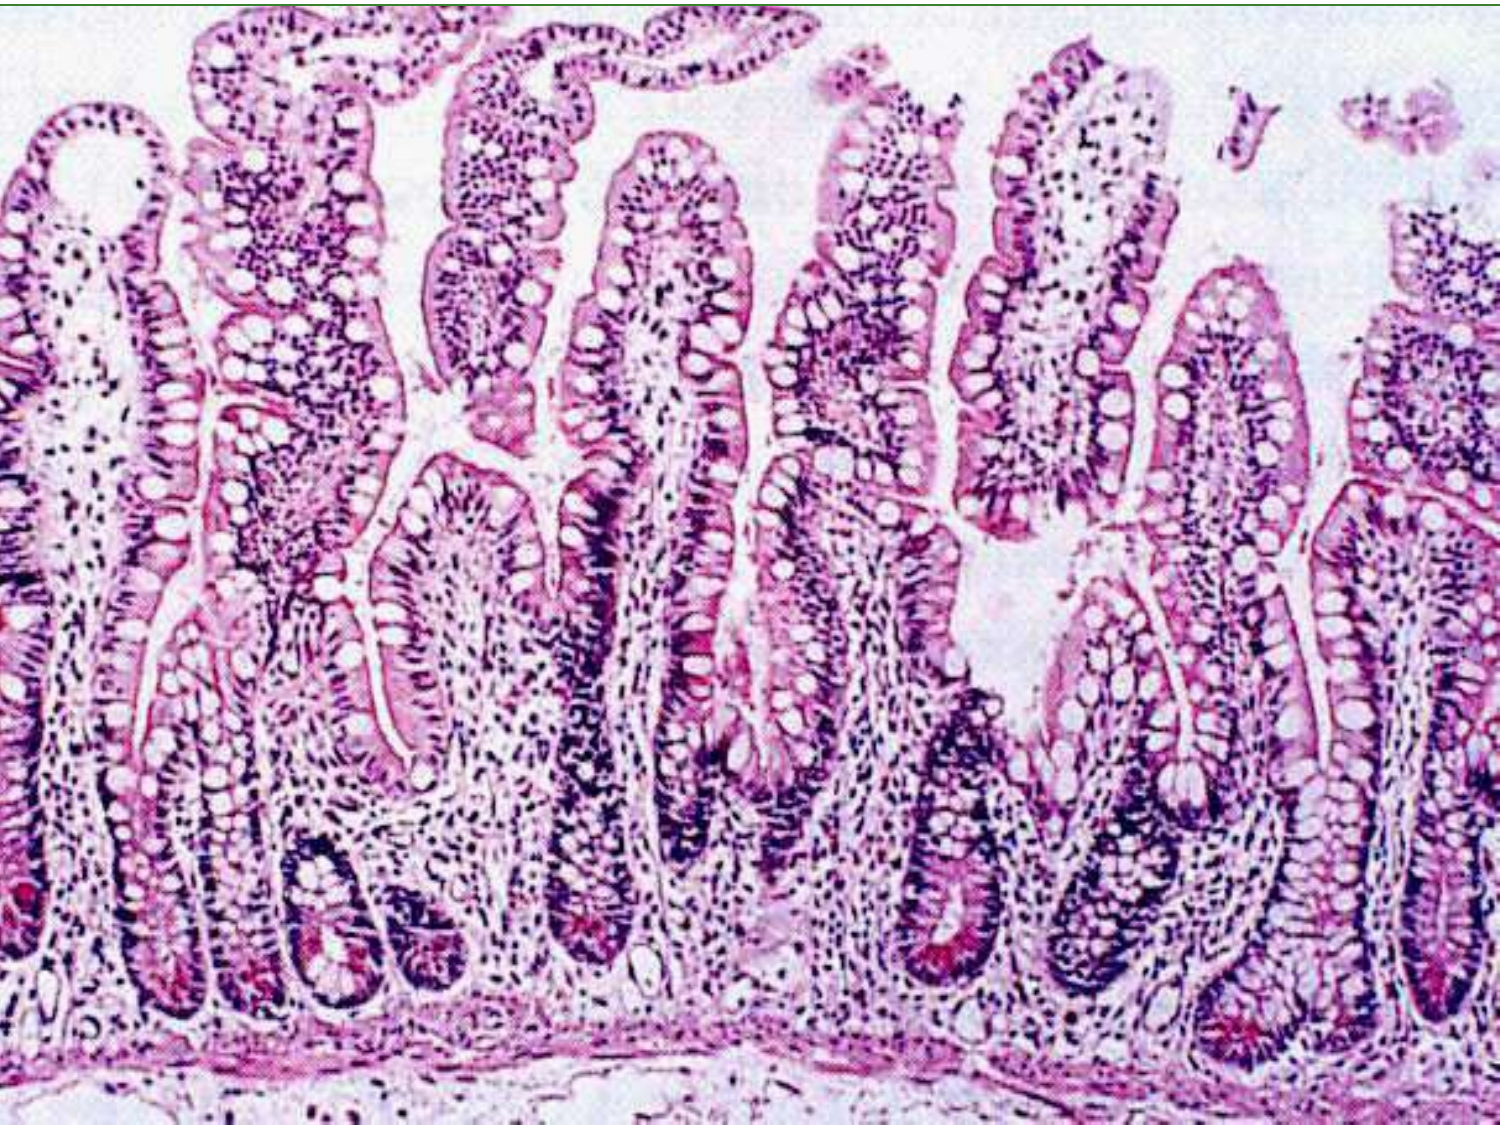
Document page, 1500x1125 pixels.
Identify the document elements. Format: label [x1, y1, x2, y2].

text_box [0, 6, 1500, 1125]
